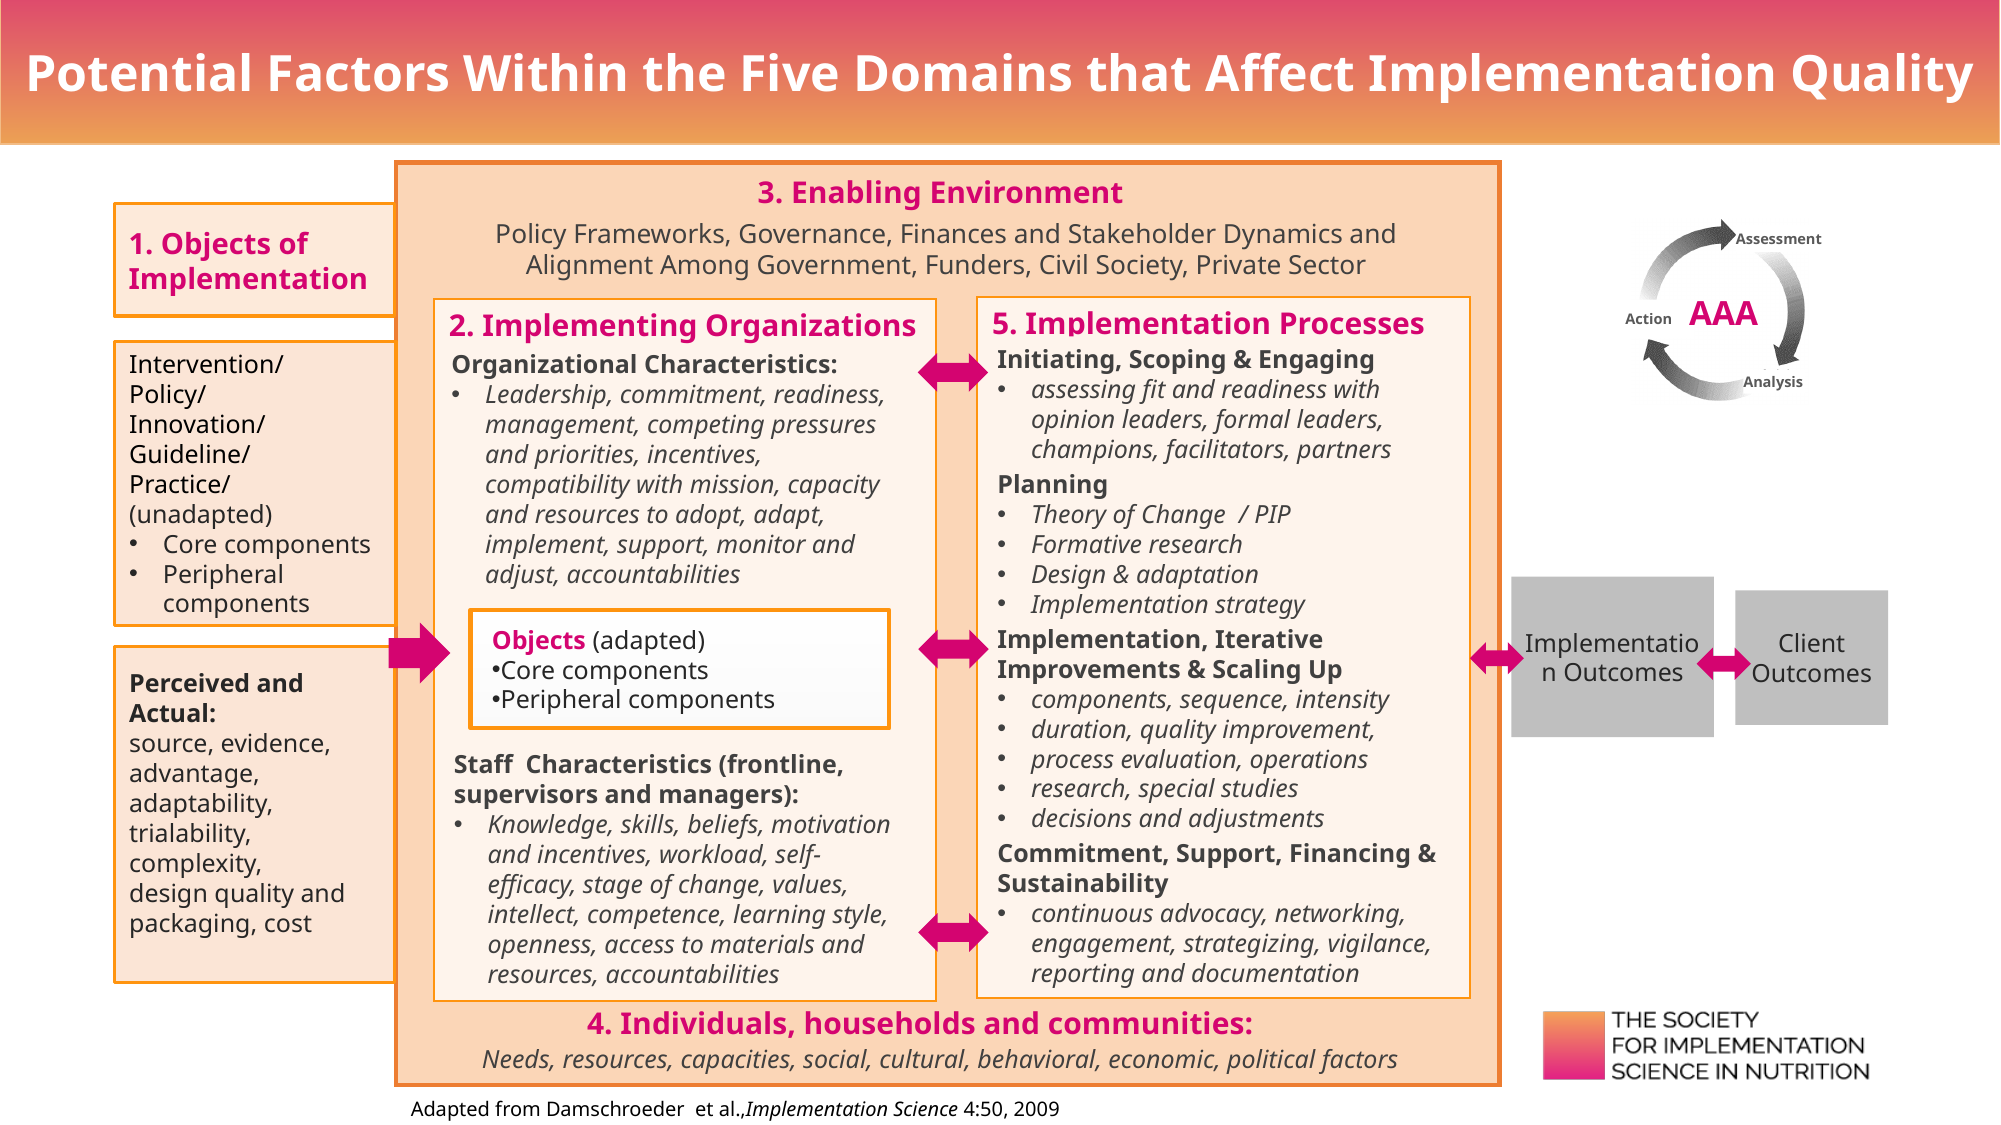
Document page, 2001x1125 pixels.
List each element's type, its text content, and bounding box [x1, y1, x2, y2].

text_box Organizational Characteristics: Leadership, commitment, readiness, management, competing pressures and priorities, incentives, compatibility with mission, capacity and resources to adopt, adapt, implement, support, monitor and adjust, accountabilities [436, 341, 916, 596]
text_box [917, 353, 989, 392]
text_box 1. Objects of Implementation [114, 203, 395, 317]
text_box [388, 622, 451, 684]
text_box [918, 629, 989, 669]
text_box Initiating, Scoping & Engaging assessing fit and readiness with opinion leaders, formal leaders, champions, facilitators, partners Planning Theory of Change / PIP Formative research Design & adaptation Implementation strategy Implementation, Iterative Improvements & Scaling Up components, sequence, intensity duration, quality improvement, process evaluation, operations research, special studies decisions and adjustments Commitment, Support, Financing & Sustainability continuous advocacy, networking, engagement, strategizing, vigilance, reporting and documentation [981, 335, 1453, 987]
text_box 4. Individuals, households and communities: [407, 997, 1426, 1048]
text_box Potential Factors Within the Five Domains that Affect Implementation Quality [0, 0, 2000, 144]
text_box Client Outcomes [1735, 590, 1889, 725]
text_box [918, 913, 989, 952]
text_box [1469, 642, 1524, 675]
text_box Objects (adapted) Core components Peripheral components [470, 609, 890, 729]
text_box 2. Implementing Organizations [433, 319, 937, 997]
picture [1631, 218, 1809, 406]
text_box [937, 659, 976, 922]
picture [1507, 979, 1902, 1110]
text_box Needs, resources, capacities, social, cultural, behavioral, economic, political factors [467, 1036, 1486, 1081]
text_box Staff Characteristics (frontline, supervisors and managers): Knowledge, skills, beliefs, motivation and incentives, workload, self-efficacy, stage of change, values, intellect, competence, learning style, openness, access to materials and resources, accountabilities [439, 741, 919, 996]
text_box [395, 661, 1500, 1086]
text_box 3. Enabling Environment [419, 166, 1478, 217]
text_box Adapted from Damschroeder et al.,Implementation Science 4:50, 2009 [396, 1088, 1156, 1125]
text_box Intervention/ Policy/ Innovation/ Guideline/ Practice/ (unadapted) Core components Peripheral components [114, 341, 396, 626]
text_box Perceived and Actual: source, evidence, advantage, adaptability, trialability, complexity, design quality and packaging, cost [114, 646, 395, 983]
text_box Implementation Outcomes [1510, 576, 1715, 738]
text_box Action [1624, 298, 1631, 339]
text_box Policy Frameworks, Governance, Finances and Stakeholder Dynamics and Alignment Among Government, Funders, Civil Society, Private Sector [417, 209, 1475, 319]
text_box Assessment [1809, 224, 1828, 253]
text_box [395, 161, 1500, 656]
text_box 5. Implementation Processes [976, 319, 1471, 999]
text_box [1696, 647, 1751, 680]
